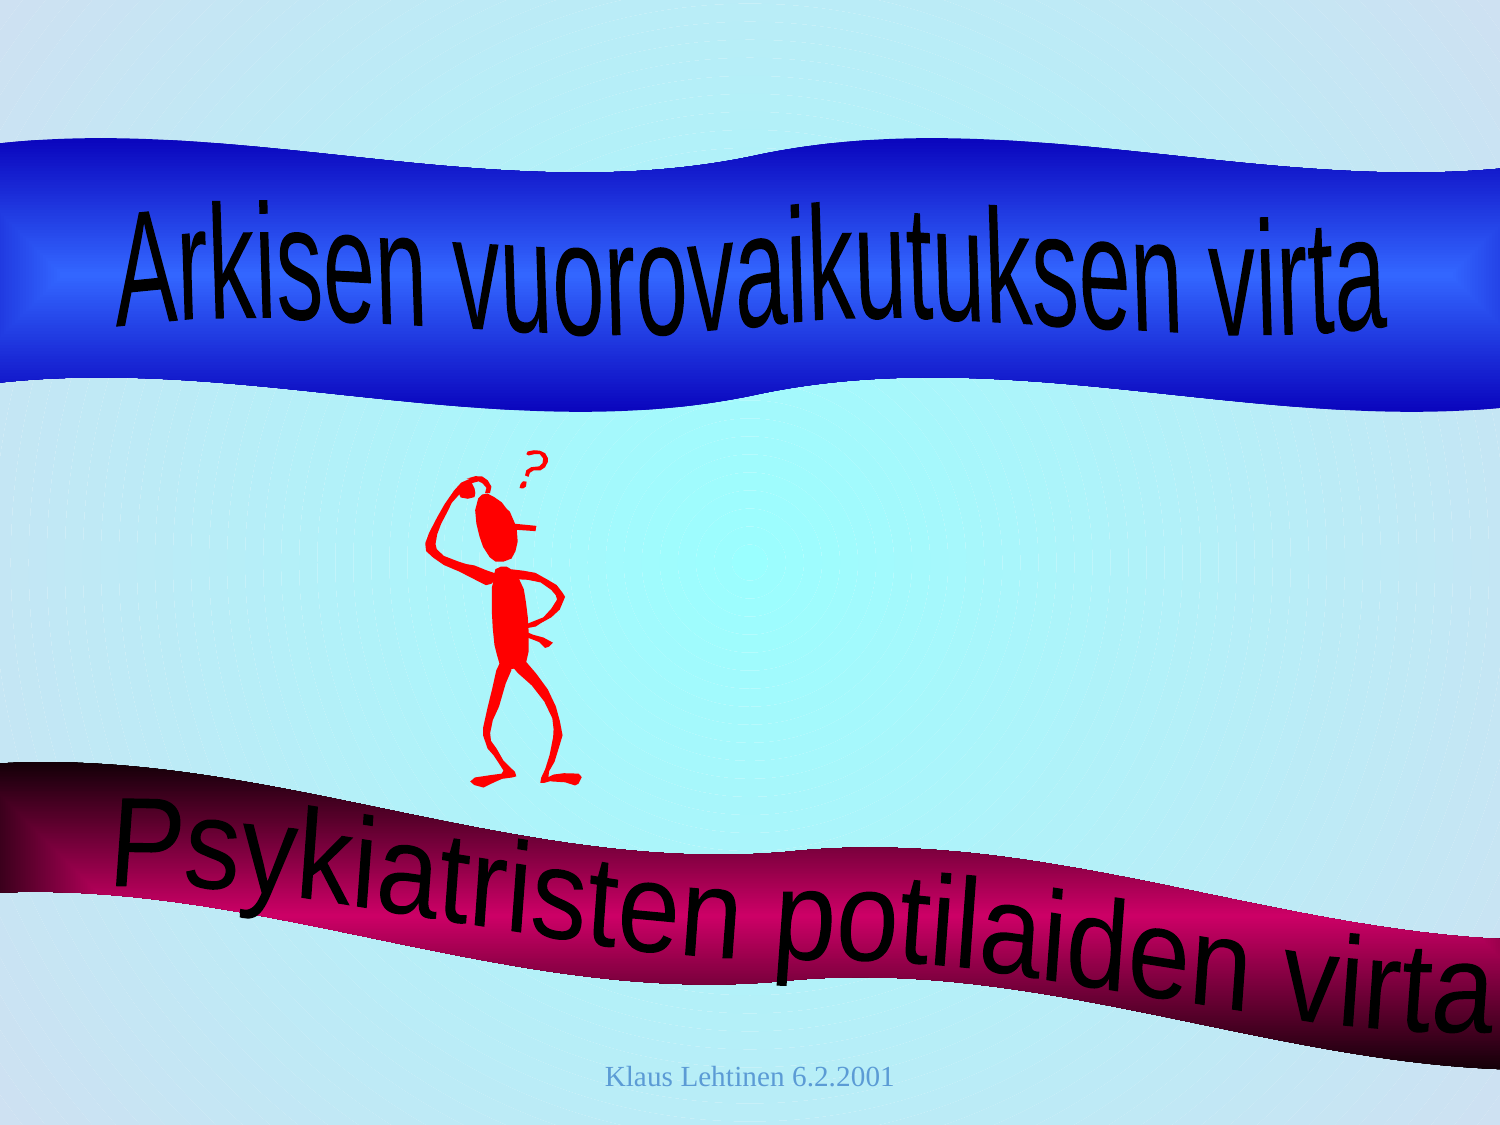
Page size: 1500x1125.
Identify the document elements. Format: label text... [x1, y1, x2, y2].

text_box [0, 137, 1500, 413]
text_box [0, 762, 1500, 1070]
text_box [424, 449, 582, 788]
text_box Klaus Lehtinen 6.2.2001 [512, 1037, 988, 1113]
